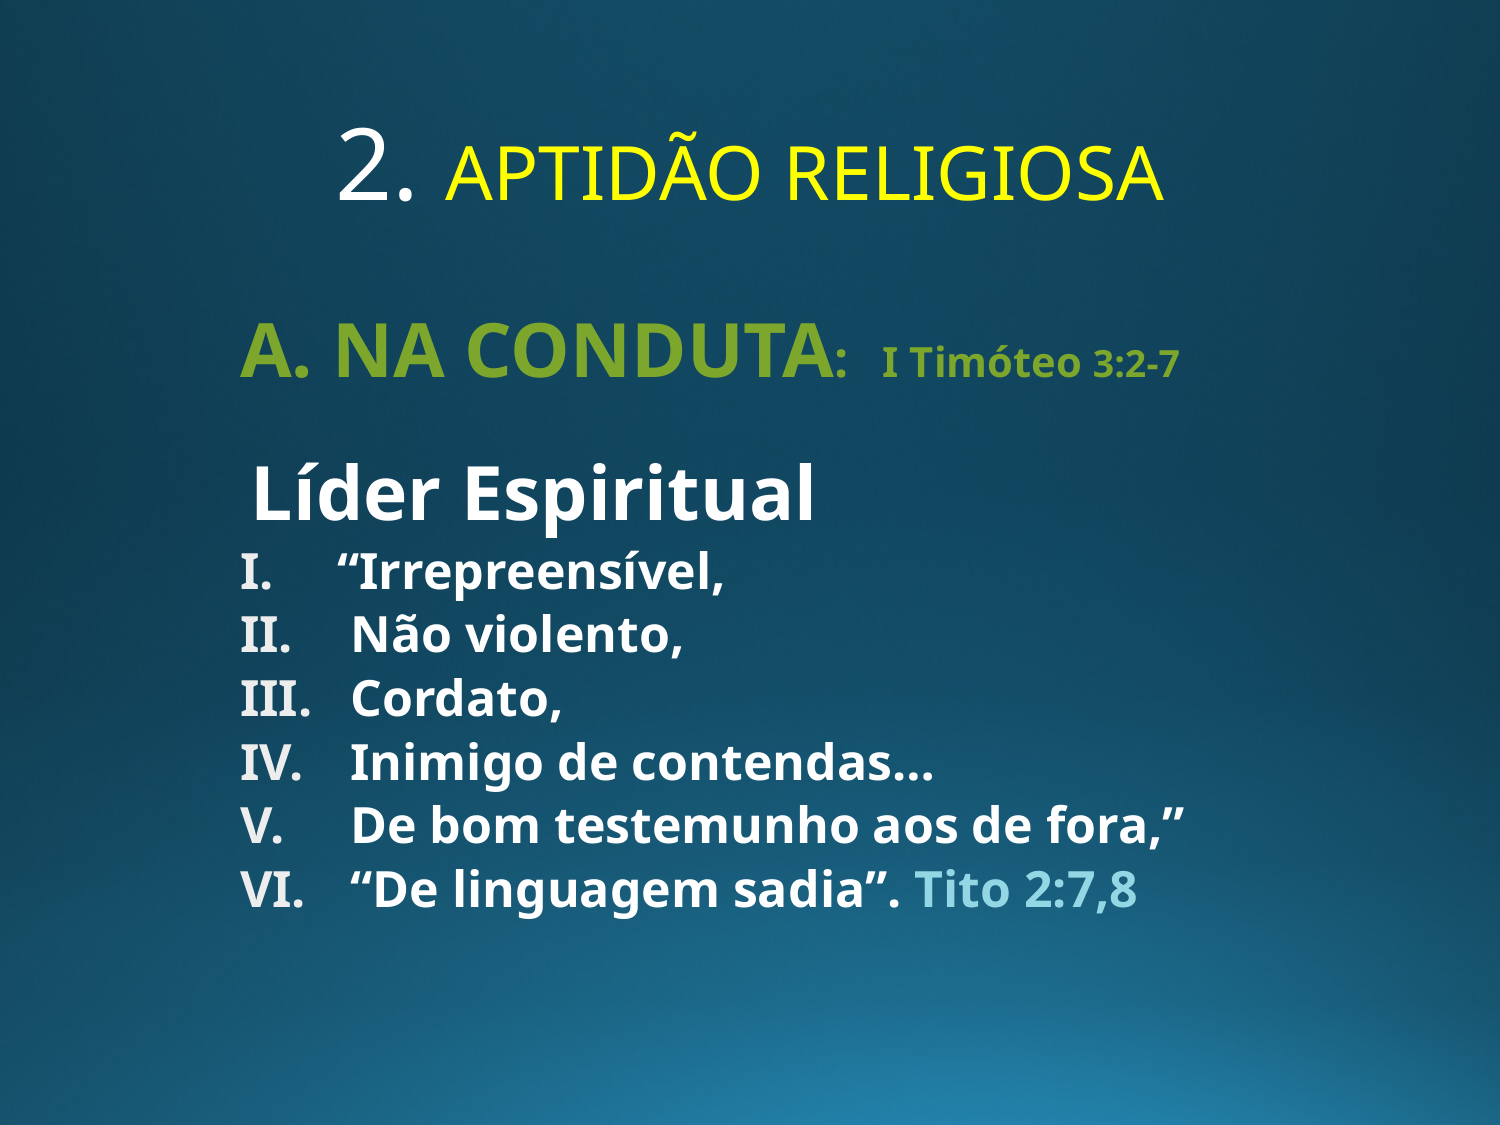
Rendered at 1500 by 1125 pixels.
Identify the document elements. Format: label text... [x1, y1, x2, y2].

list A. NA CONDUTA: I Timóteo 3:2-7 Líder Espiritual “Irrepreensível, Não violento, Cordato, Inimigo de contendas… De bom testemunho aos de fora,” “De linguagem sadia”. Tito 2:7,8 [225, 312, 1500, 988]
picture [0, 0, 1500, 1125]
title 2. APTIDÃO RELIGIOSA [103, 59, 1397, 278]
